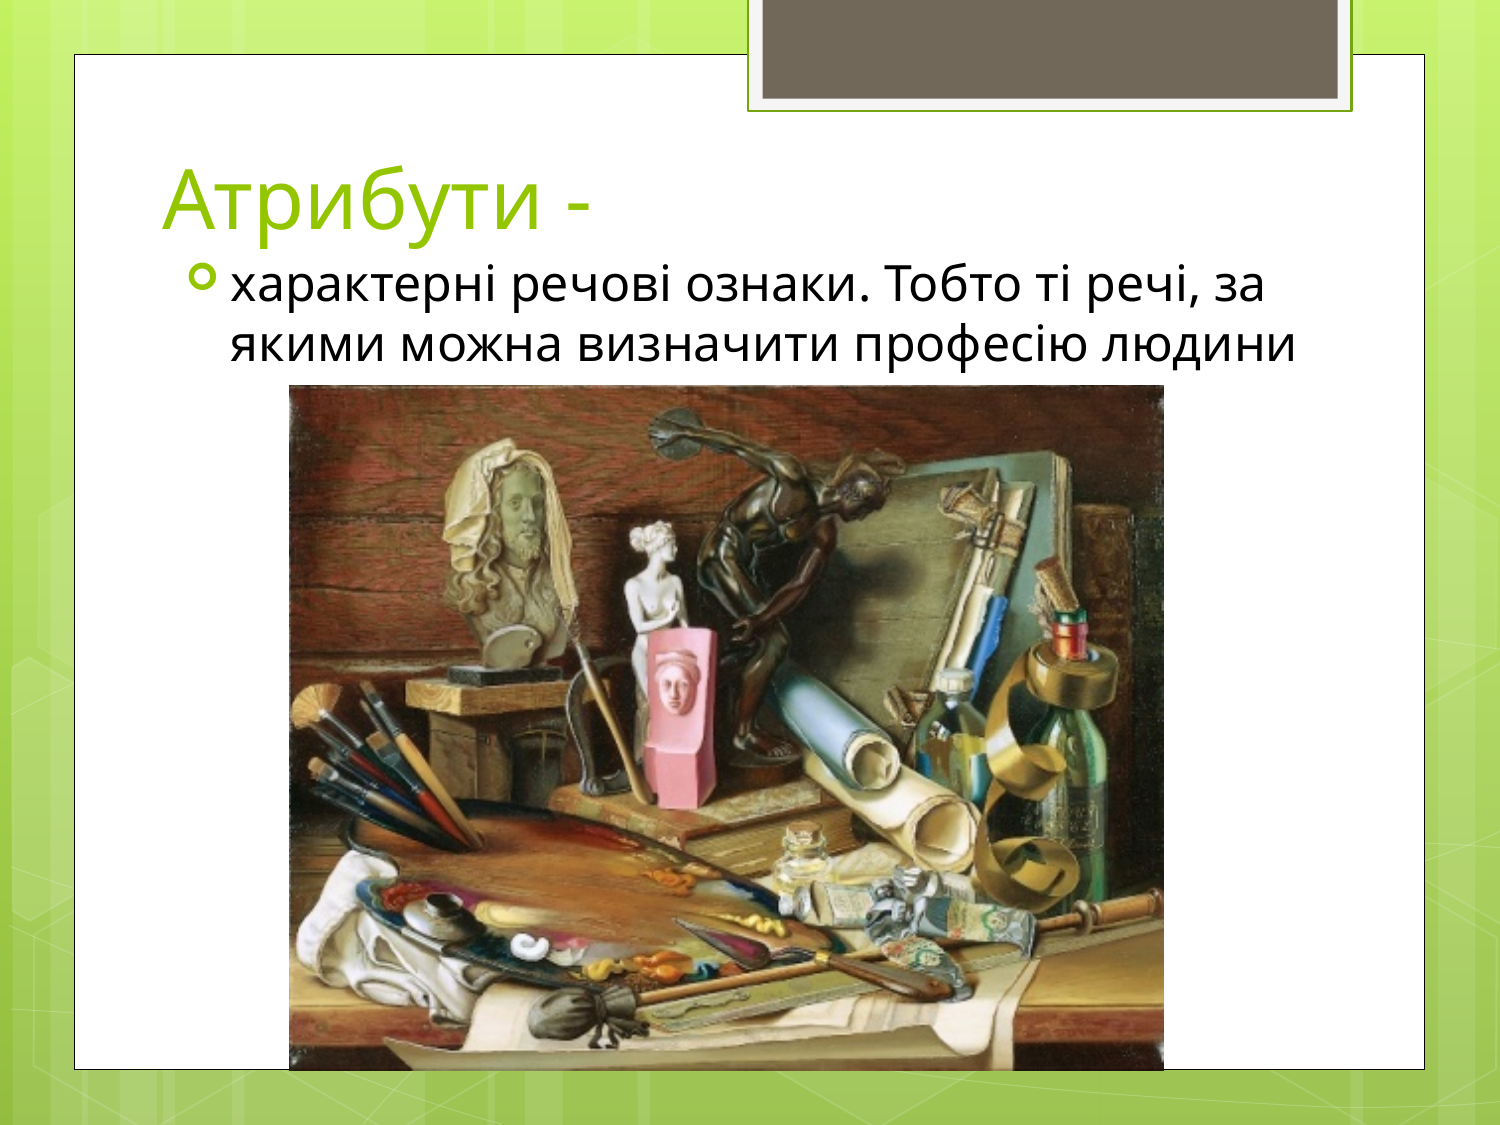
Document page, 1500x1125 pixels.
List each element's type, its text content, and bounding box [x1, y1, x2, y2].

picture [288, 384, 1165, 1072]
title Атрибути - [147, 66, 1300, 254]
list характерні речові ознаки. Тобто ті речі, за якими можна визначити професію людини [159, 243, 1365, 820]
